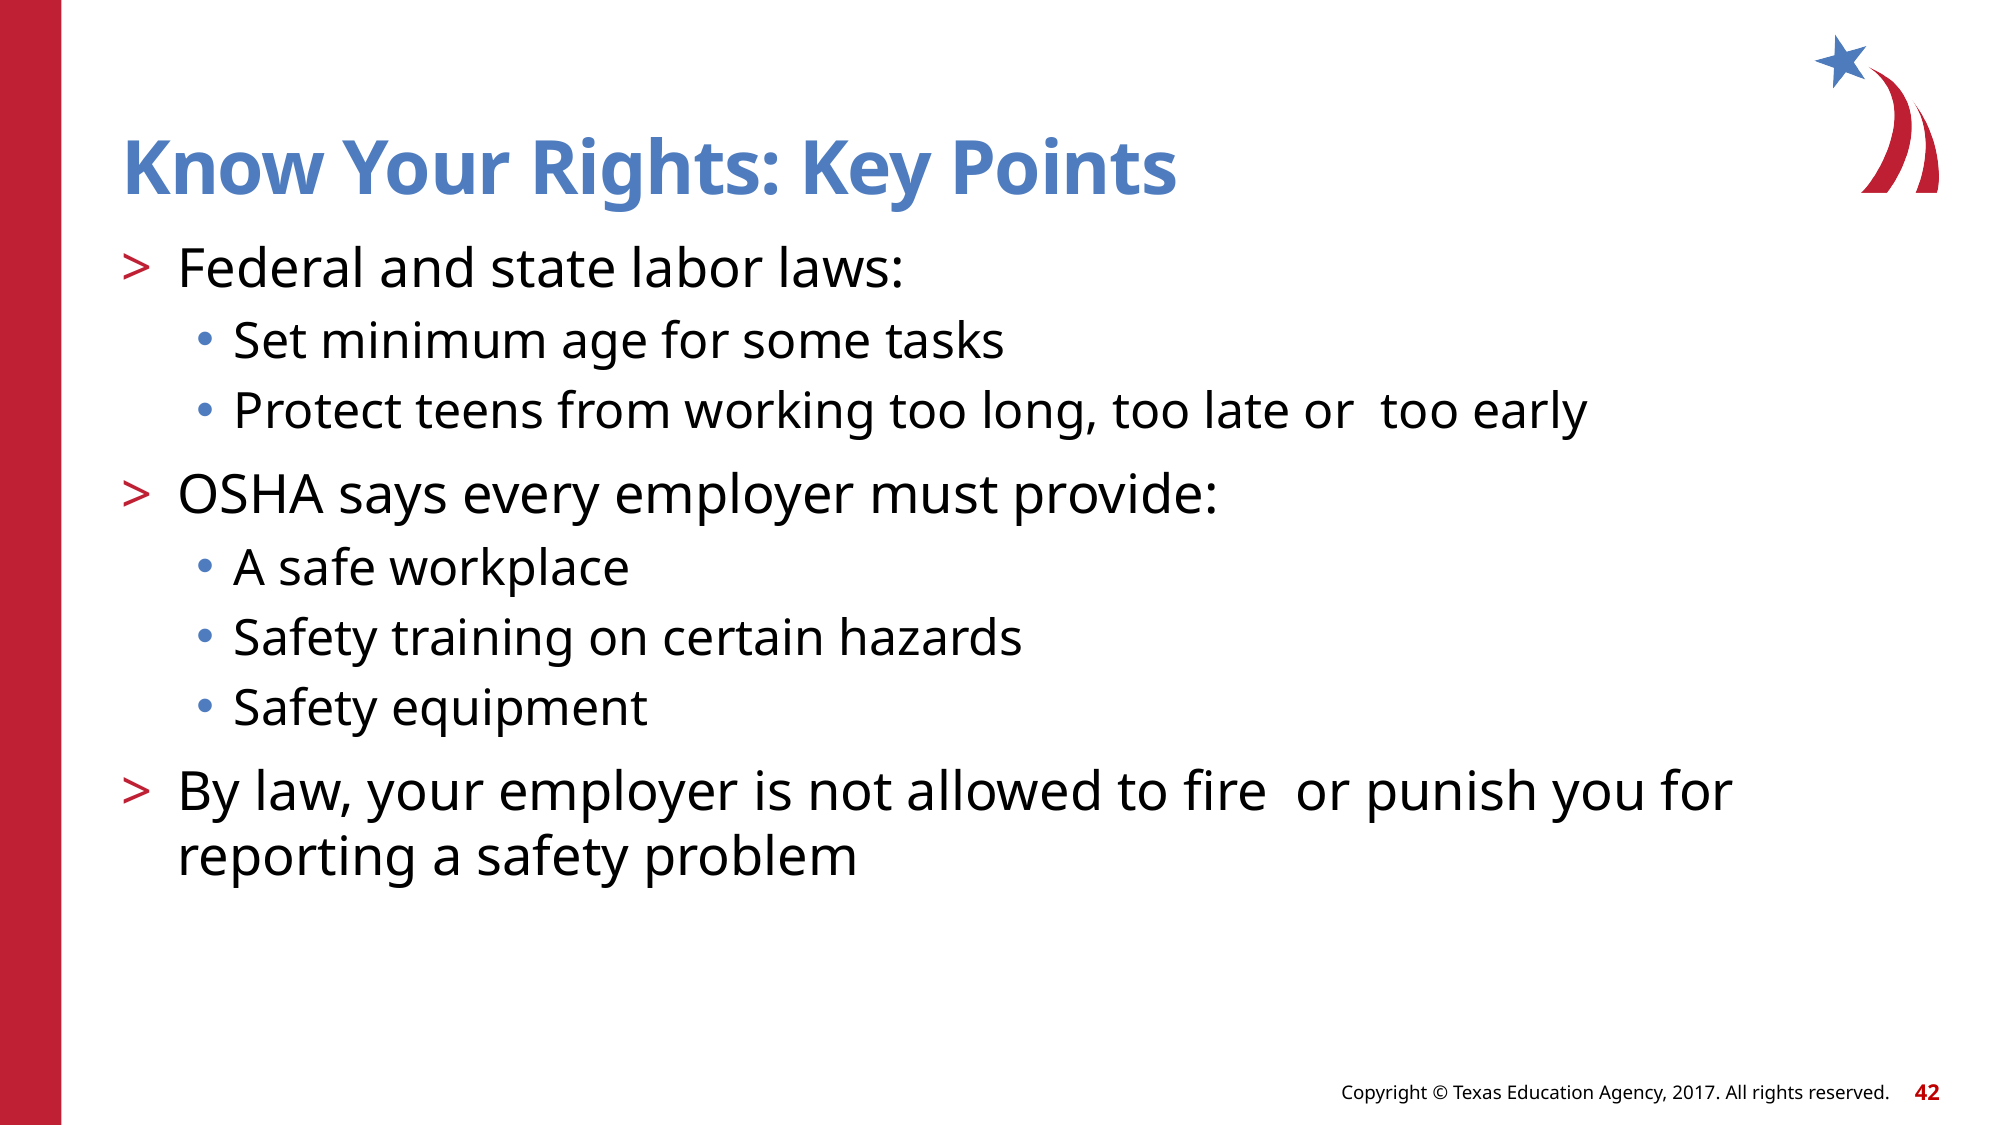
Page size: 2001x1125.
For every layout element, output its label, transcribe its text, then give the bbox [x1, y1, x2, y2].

title Know Your Rights: Key Points [121, 66, 1772, 211]
picture [1814, 34, 1939, 193]
list Federal and state labor laws: Set minimum age for some tasks Protect teens from working too long, too late or too early OSHA says every employer must provide: A safe workplace Safety training on certain hazards Safety equipment By law, your employer is not allowed to fire or punish you for reporting a safety problem [121, 233, 1884, 1010]
